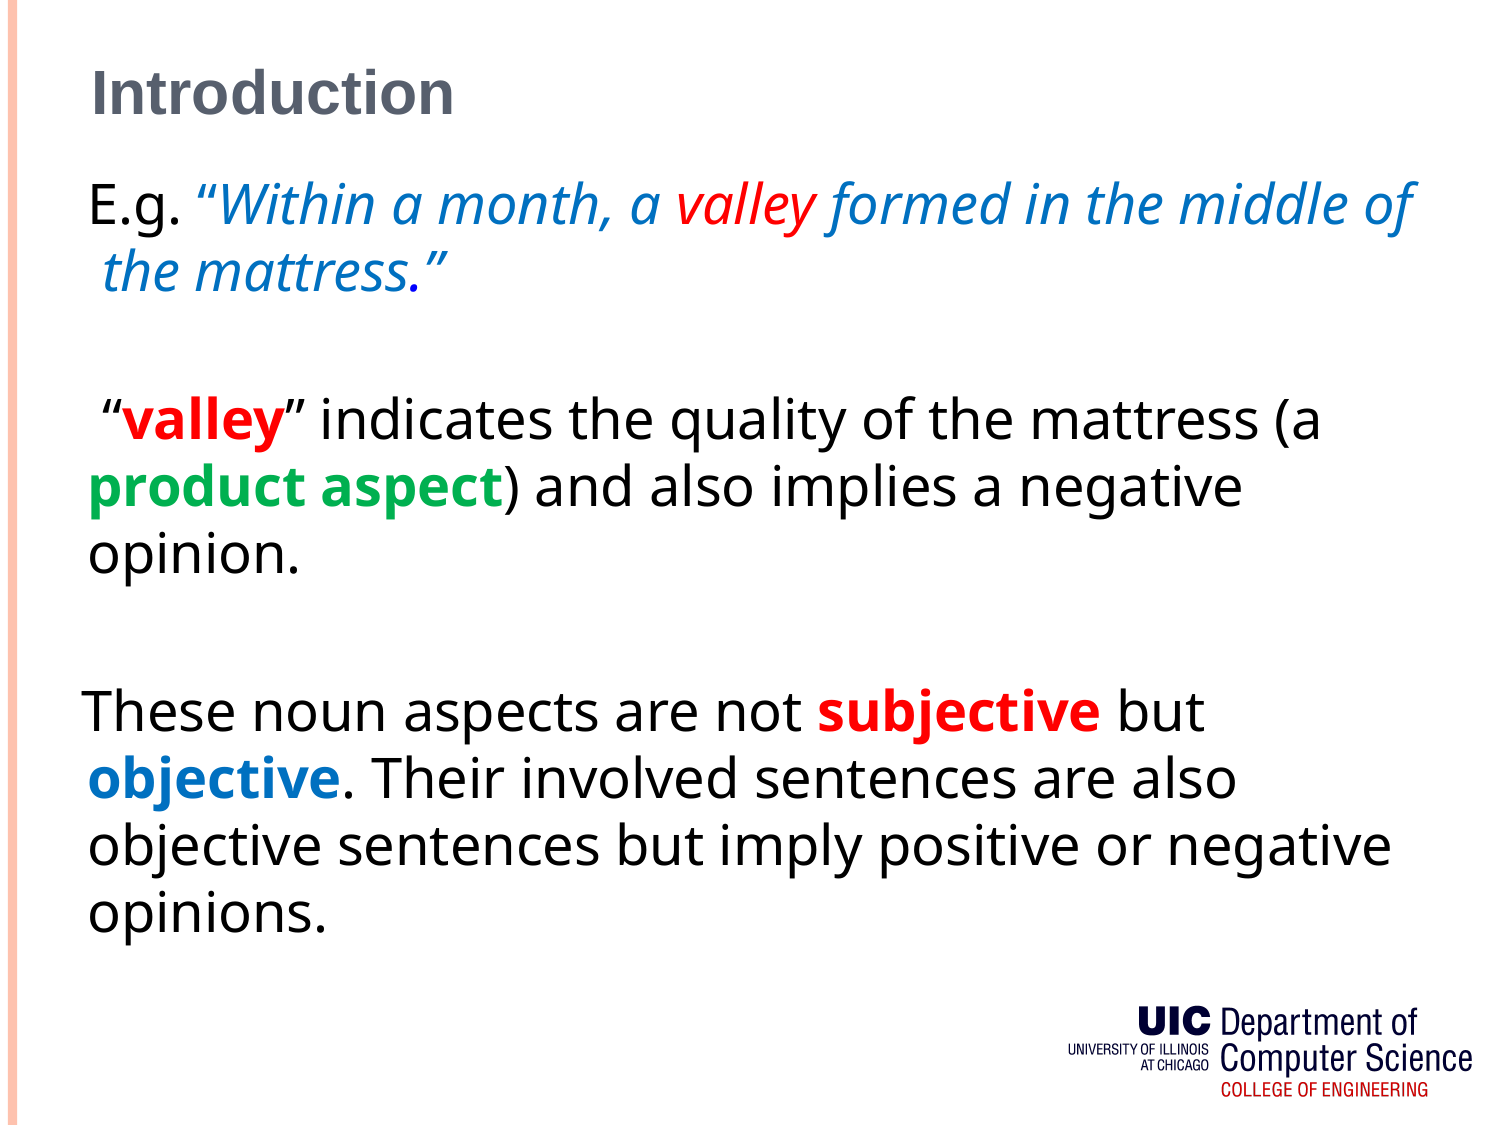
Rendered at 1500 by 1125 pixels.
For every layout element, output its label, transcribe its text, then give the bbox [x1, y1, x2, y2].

picture [1436, 977, 1500, 1125]
title Introduction [76, 30, 1302, 135]
list E.g. “Within a month, a valley formed in the middle of the mattress.” “valley” indicates the quality of the mattress (a product aspect) and also implies a negative opinion. These noun aspects are not subjective but objective. Their involved sentences are also objective sentences but imply positive or negative opinions. [29, 160, 1436, 1125]
